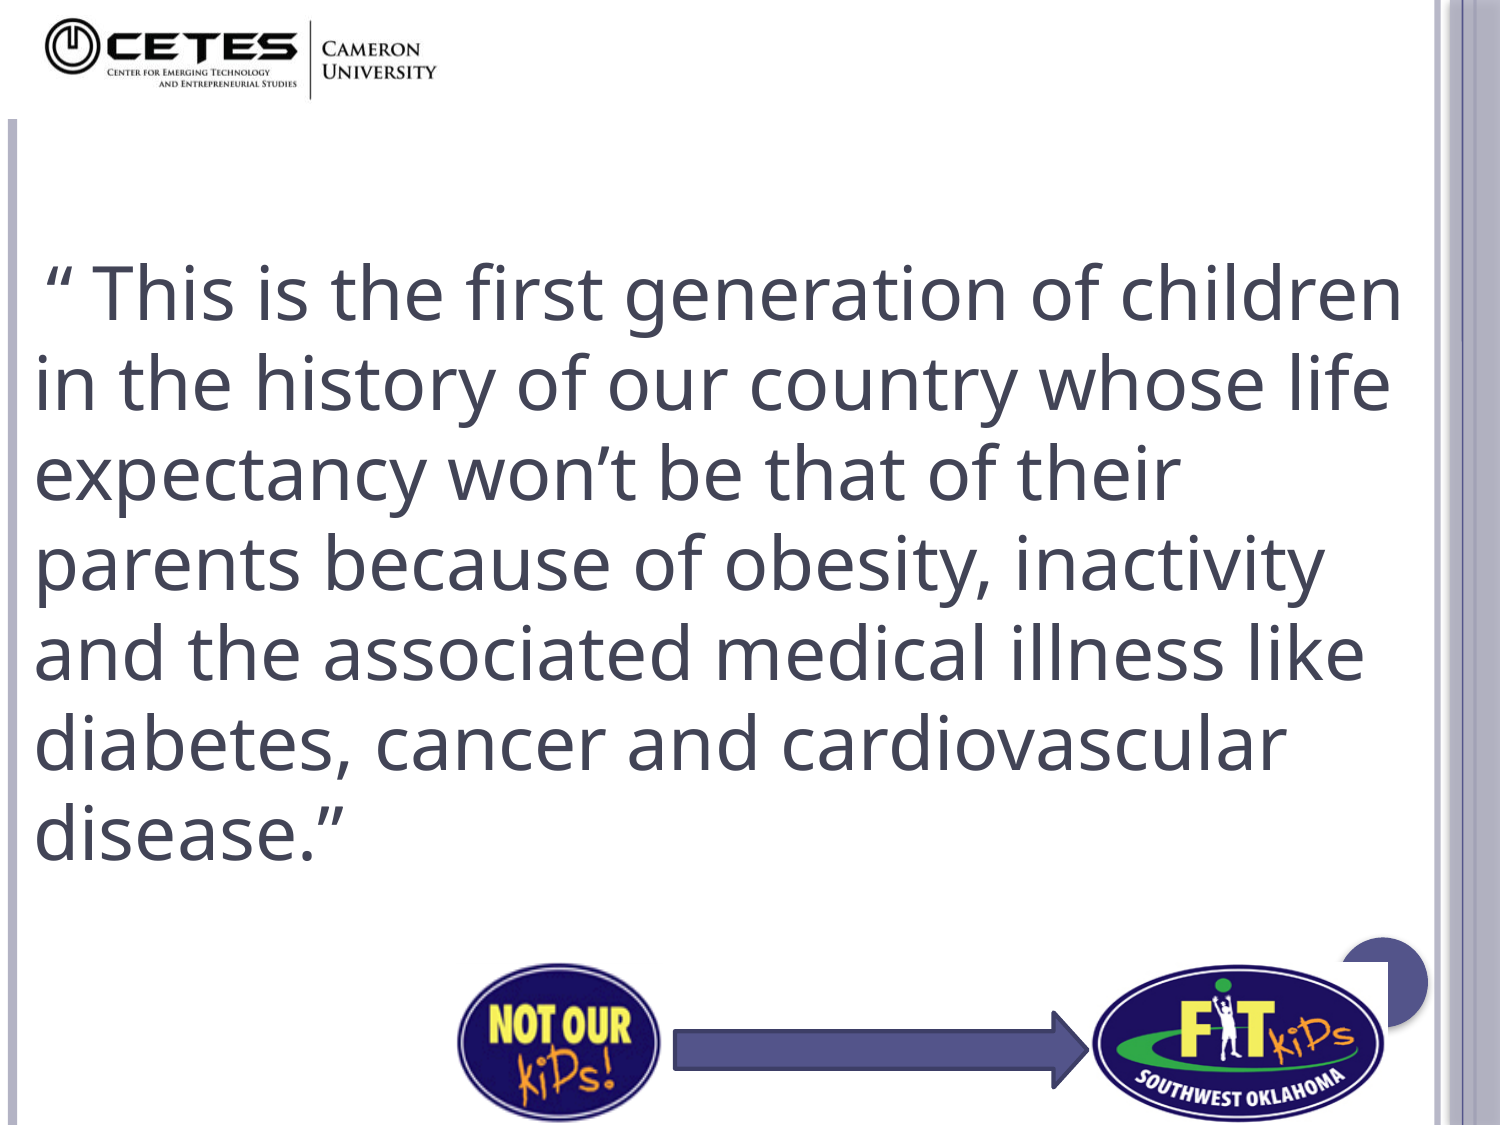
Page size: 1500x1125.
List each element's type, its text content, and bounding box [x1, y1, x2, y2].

text_box [672, 1010, 1081, 1090]
picture [455, 961, 664, 1125]
list “ This is the first generation of children in the history of our country whose life expectancy won’t be that of their parents because of obesity, inactivity and the associated medical illness like diabetes, cancer and cardiovascular disease.” [0, 237, 1438, 1125]
picture [1086, 961, 1388, 1125]
picture [0, 0, 476, 119]
